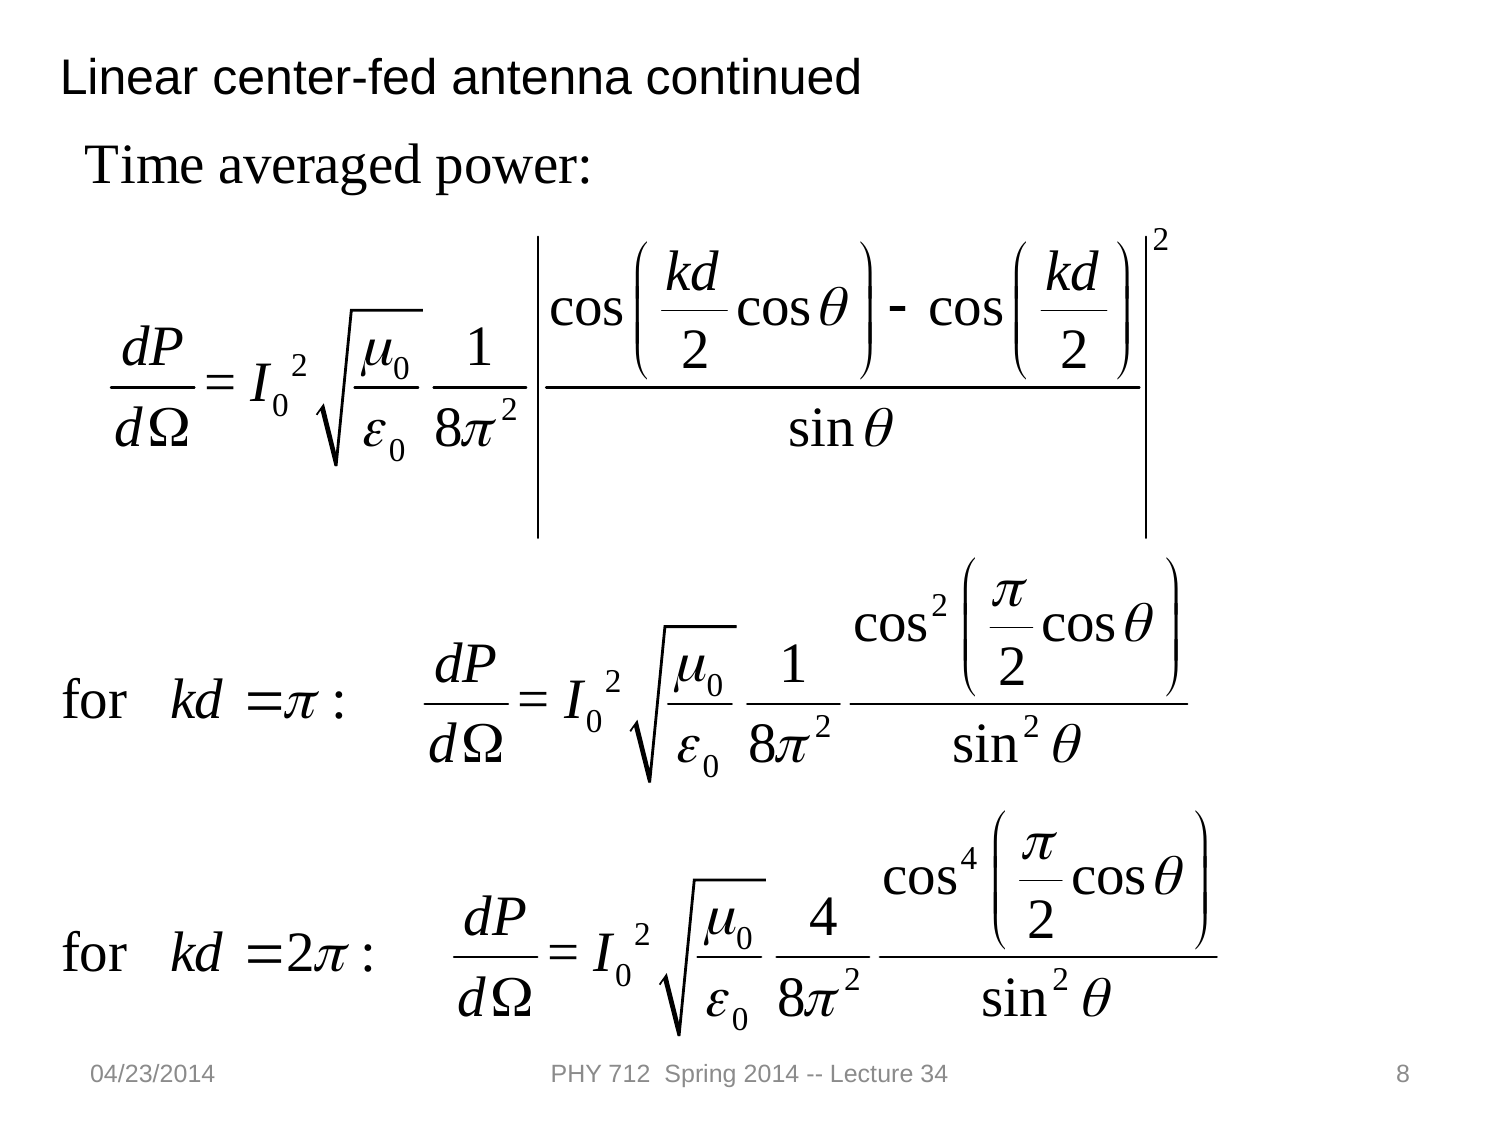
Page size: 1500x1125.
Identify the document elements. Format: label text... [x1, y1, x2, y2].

footer PHY 712 Spring 2014 -- Lecture 34 [512, 1057, 988, 1103]
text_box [76, 130, 1179, 542]
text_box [53, 544, 1227, 1050]
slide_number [75, 1057, 425, 1103]
text_box Linear center-fed antenna continued [44, 37, 1470, 112]
slide_number 8 [1074, 1042, 1425, 1103]
